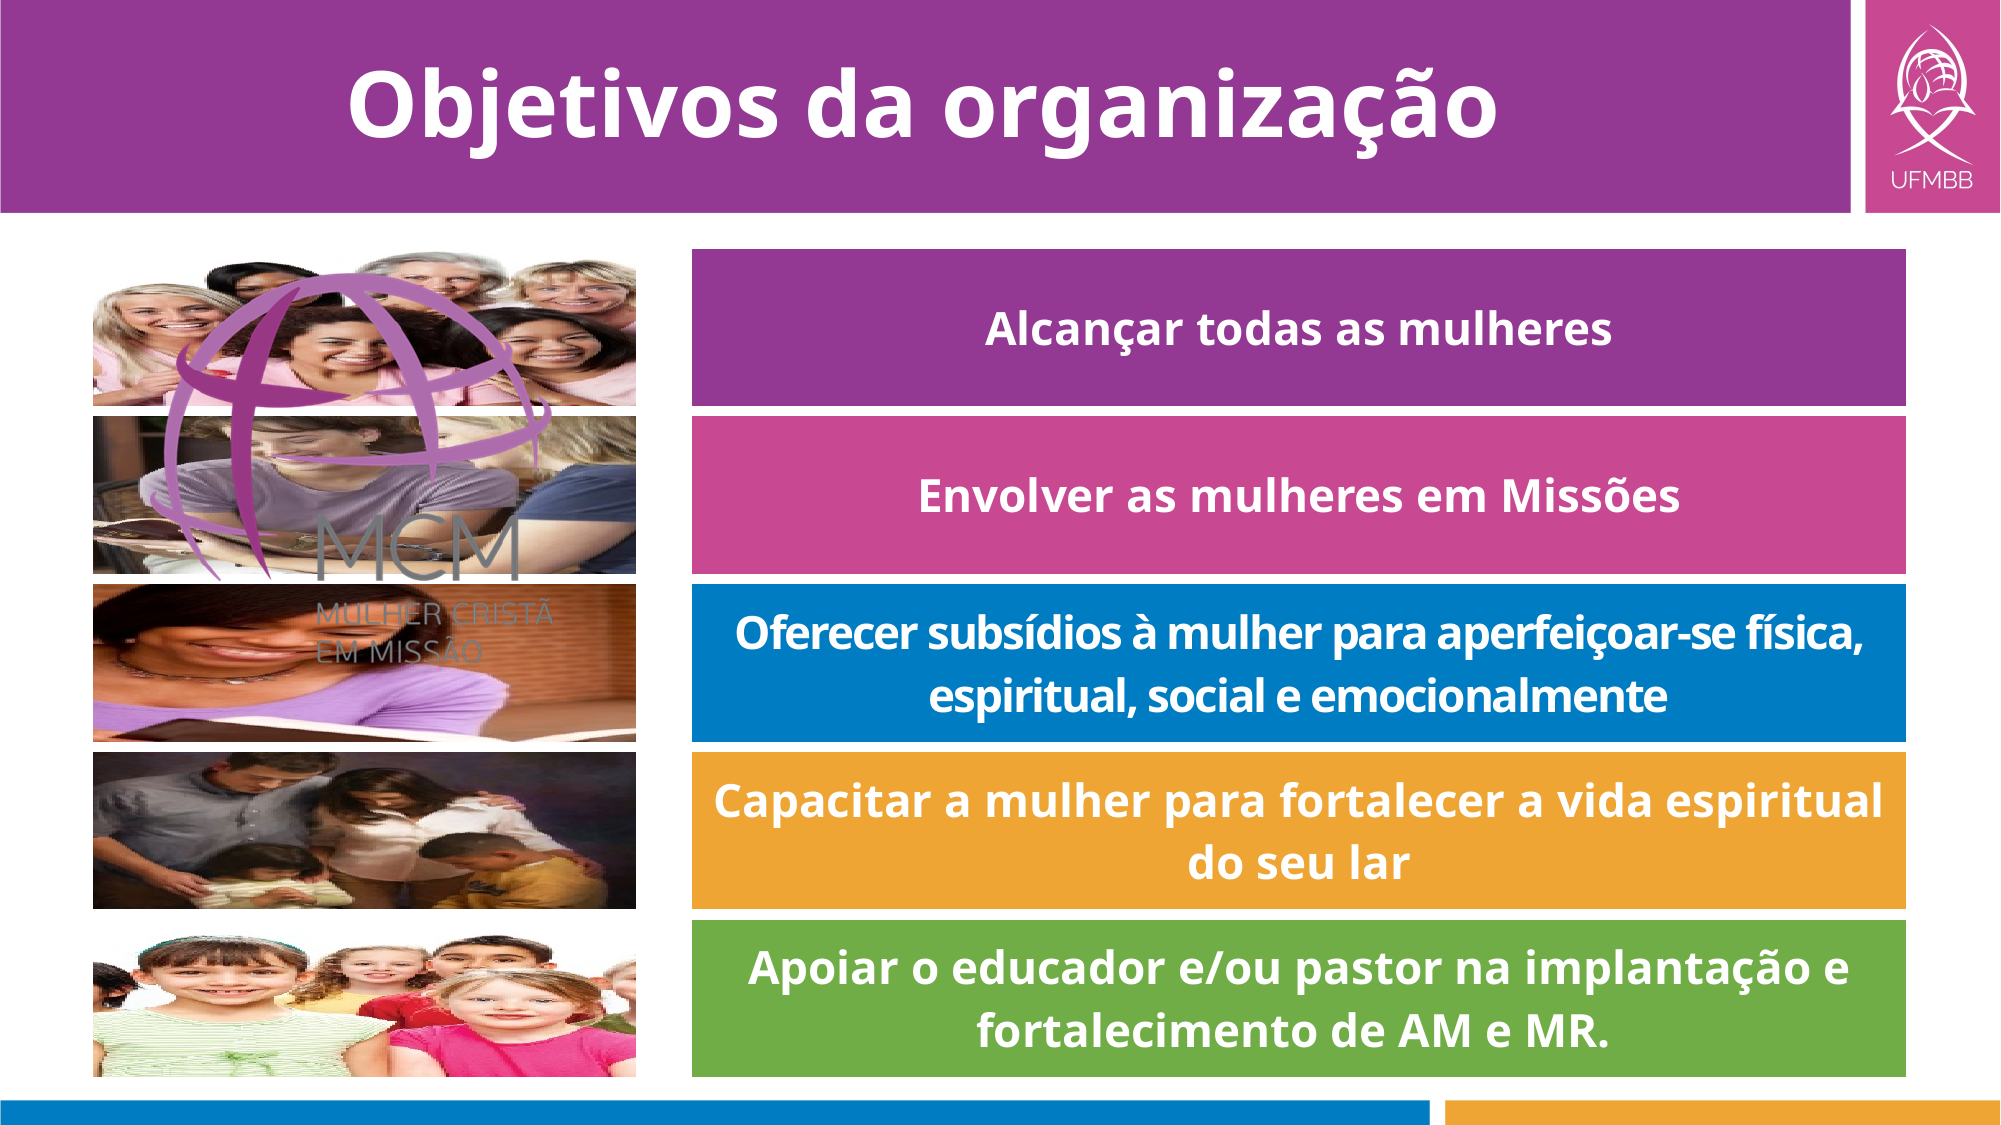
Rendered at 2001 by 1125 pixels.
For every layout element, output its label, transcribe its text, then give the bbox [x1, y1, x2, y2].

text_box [92, 247, 1908, 1079]
picture [0, 0, 2001, 1125]
text_box Objetivos da organização [27, 14, 1819, 202]
